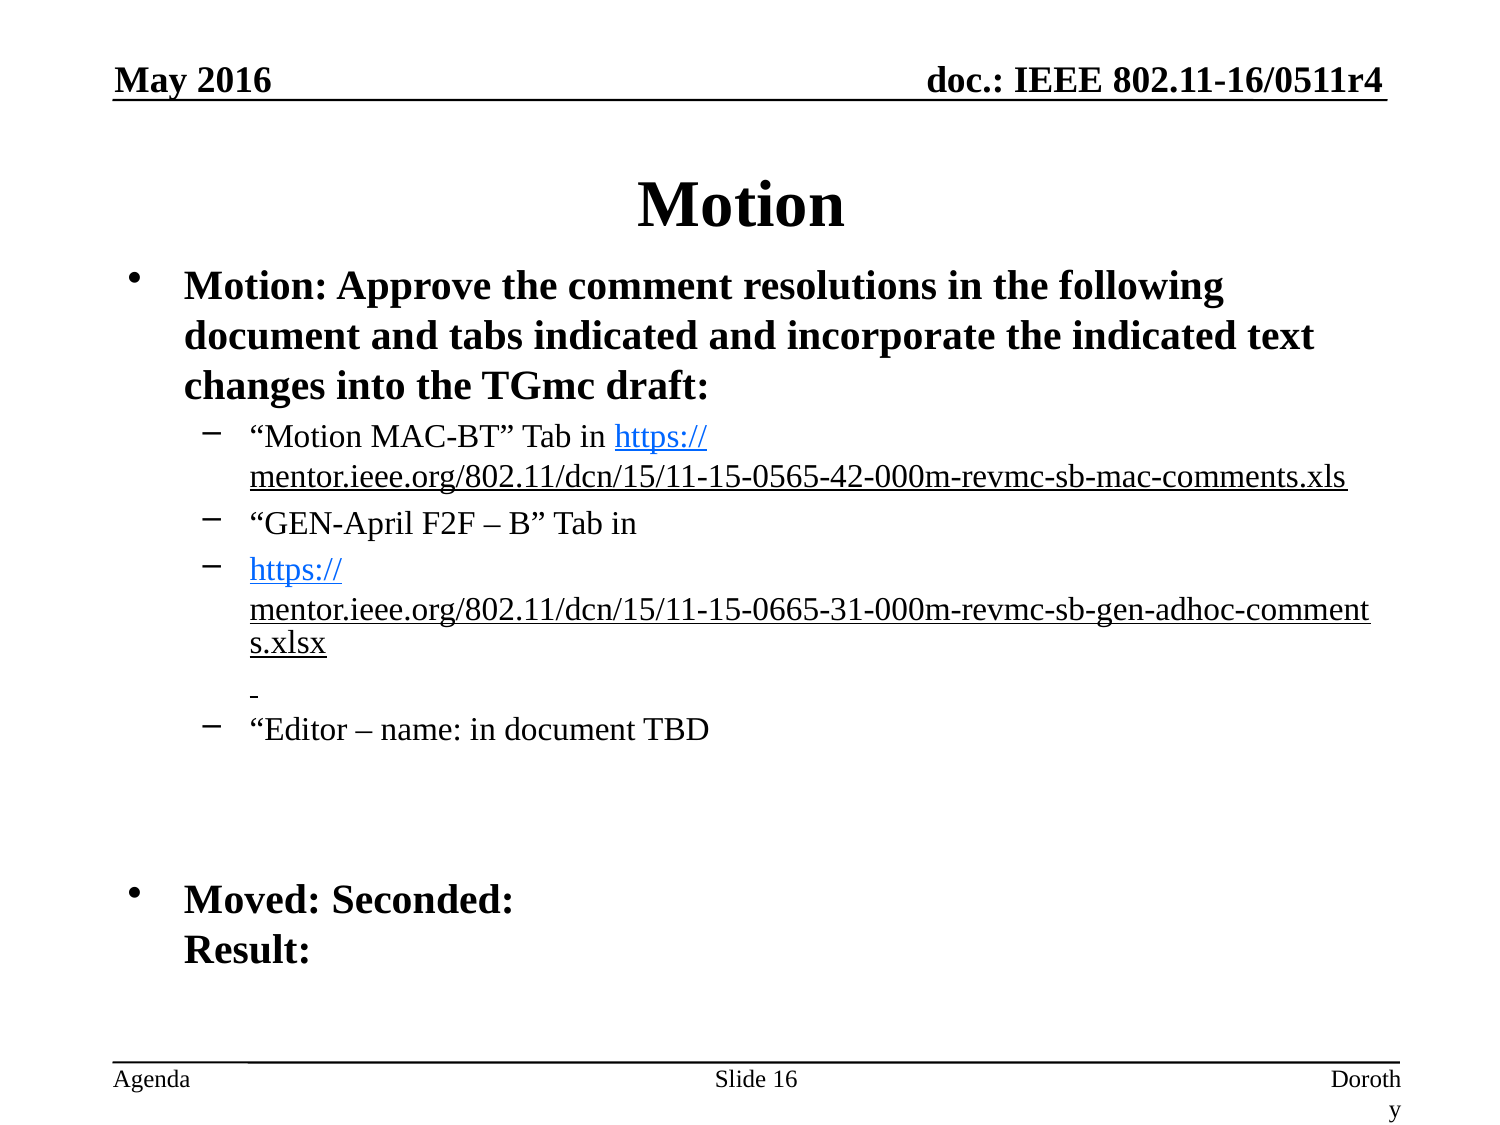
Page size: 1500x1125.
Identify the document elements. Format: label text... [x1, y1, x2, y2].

list Motion: Approve the comment resolutions in the following document and tabs indicated and incorporate the indicated text changes into the TGmc draft: “Motion MAC-BT” Tab in https://mentor.ieee.org/802.11/dcn/15/11-15-0565-42-000m-revmc-sb-mac-comments.xls “GEN-April F2F – B” Tab in https://mentor.ieee.org/802.11/dcn/15/11-15-0665-31-000m-revmc-sb-gen-adhoc-comments.xlsx “Editor – name: in document TBD Moved: Seconded: Result: [112, 249, 1388, 1063]
footer Dorothy Stanley, HP Enterprise [1325, 1062, 1402, 1093]
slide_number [114, 54, 425, 100]
slide_number Slide 16 [712, 1063, 800, 1093]
title Motion [112, 112, 1388, 249]
